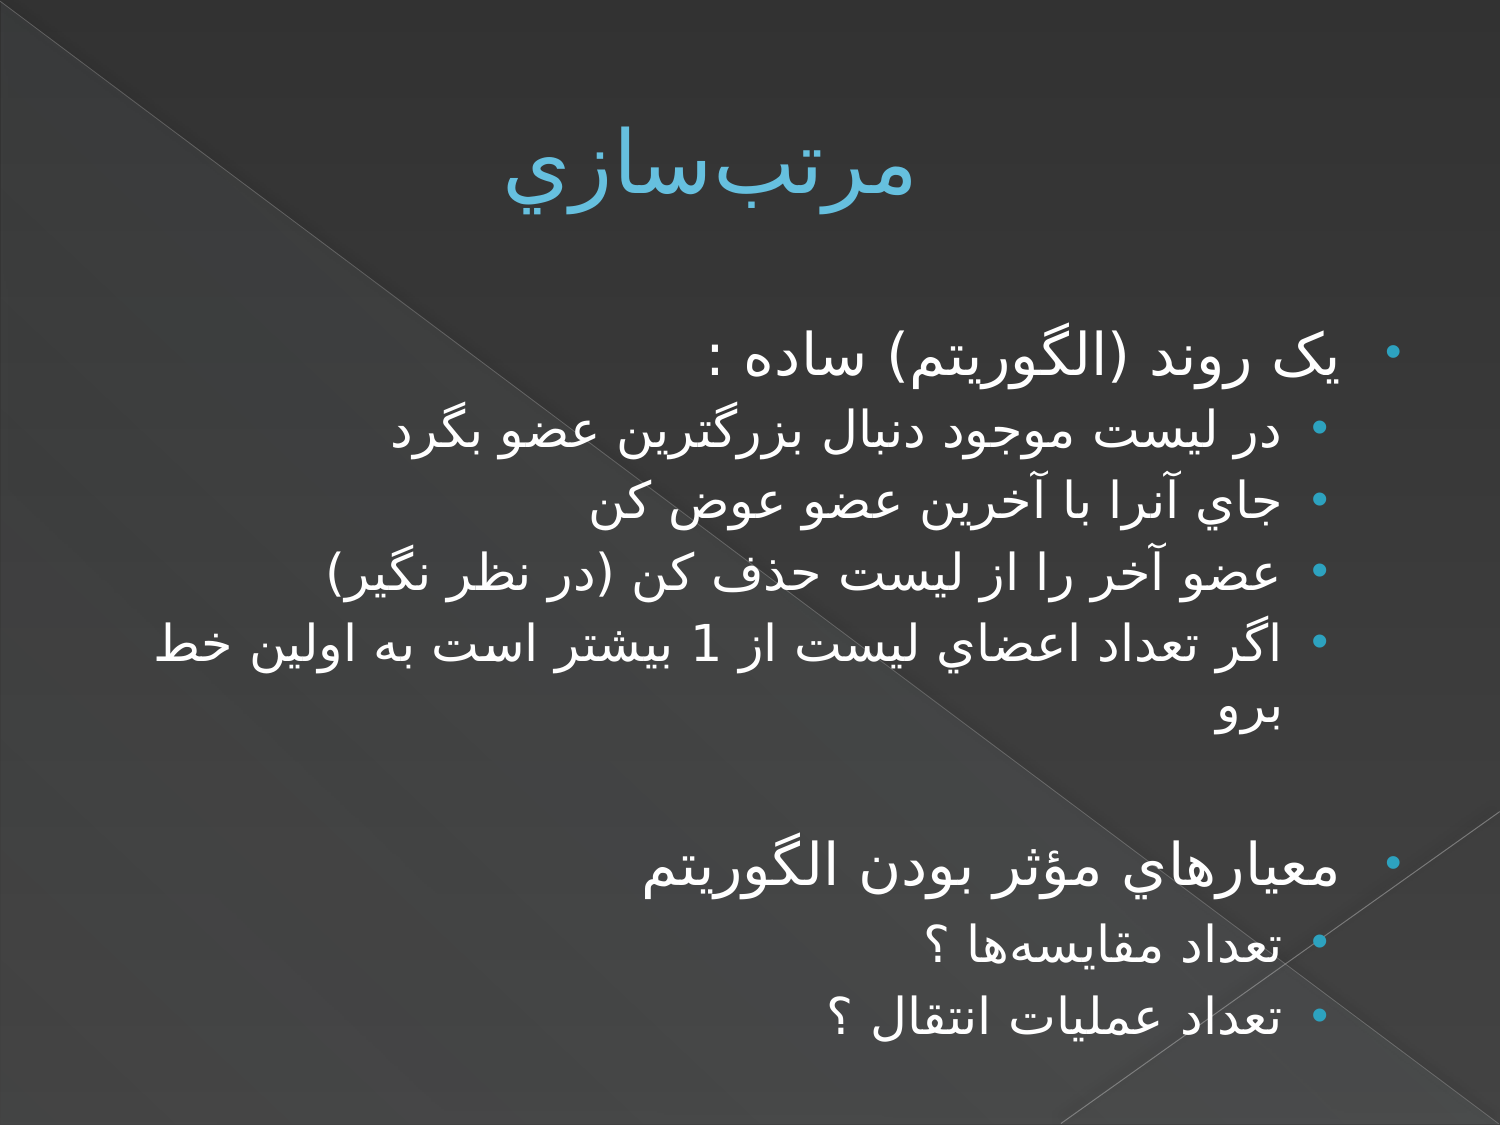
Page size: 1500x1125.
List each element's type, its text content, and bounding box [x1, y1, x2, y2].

title مرتب‌سازي [75, 43, 1425, 274]
list يک روند (الگوريتم) ساده : در ليست موجود دنبال بزرگترين عضو بگرد جاي آنرا با آخرين عضو عوض کن عضو آخر را از ليست حذف کن (در نظر نگير) اگر تعداد اعضاي ليست از 1 بيشتر است به اولين خط برو معيارهاي مؤثر بودن الگوريتم تعداد مقايسه‌ها ؟ تعداد عمليات انتقال ؟ [75, 308, 1425, 1059]
